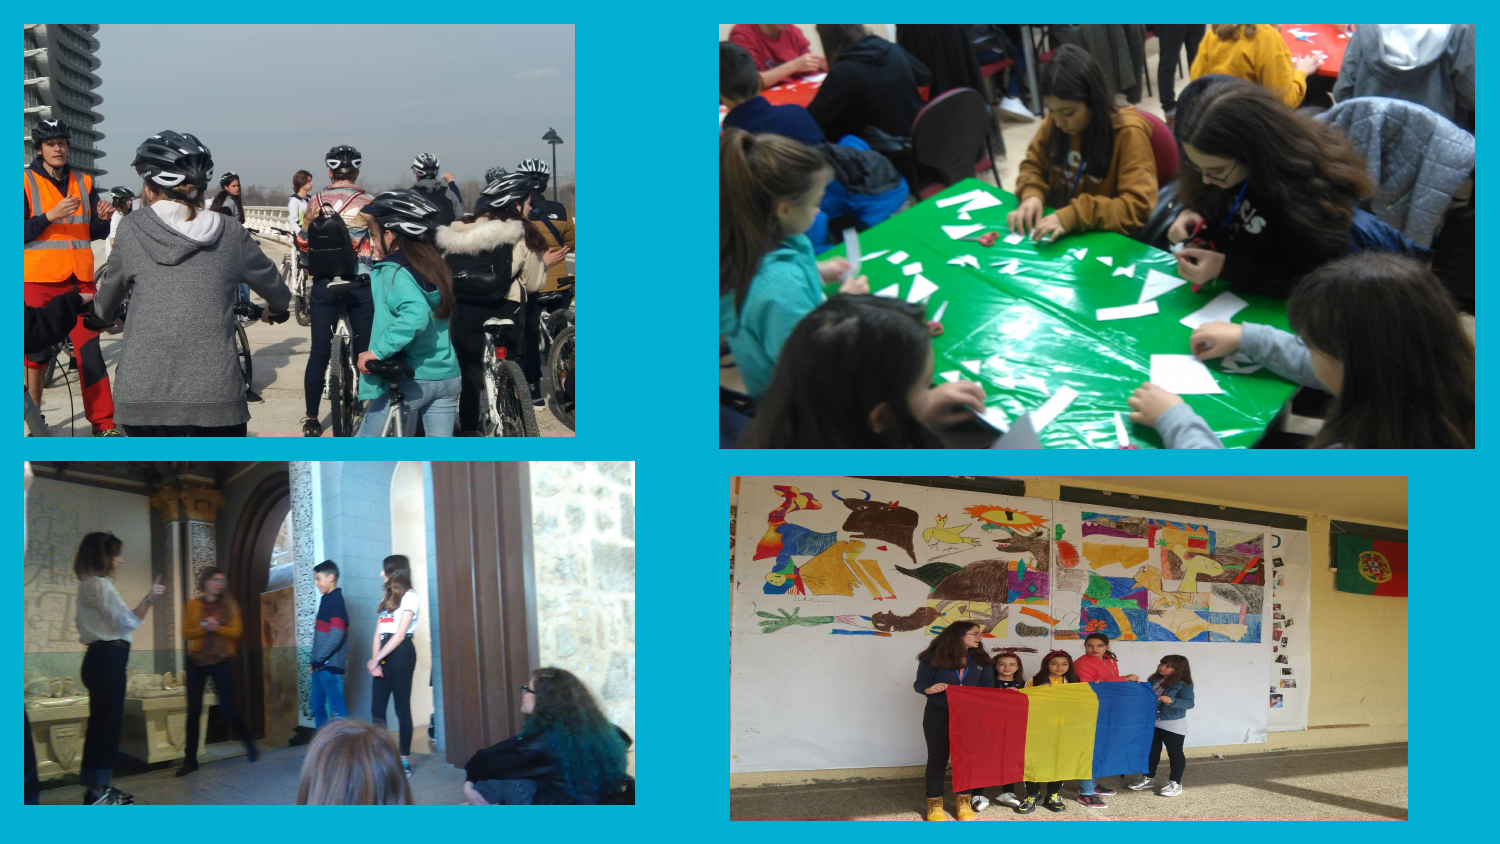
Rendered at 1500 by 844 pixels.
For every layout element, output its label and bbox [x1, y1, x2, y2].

picture [729, 476, 1408, 822]
picture [24, 24, 575, 438]
picture [24, 461, 635, 805]
picture [719, 24, 1476, 450]
